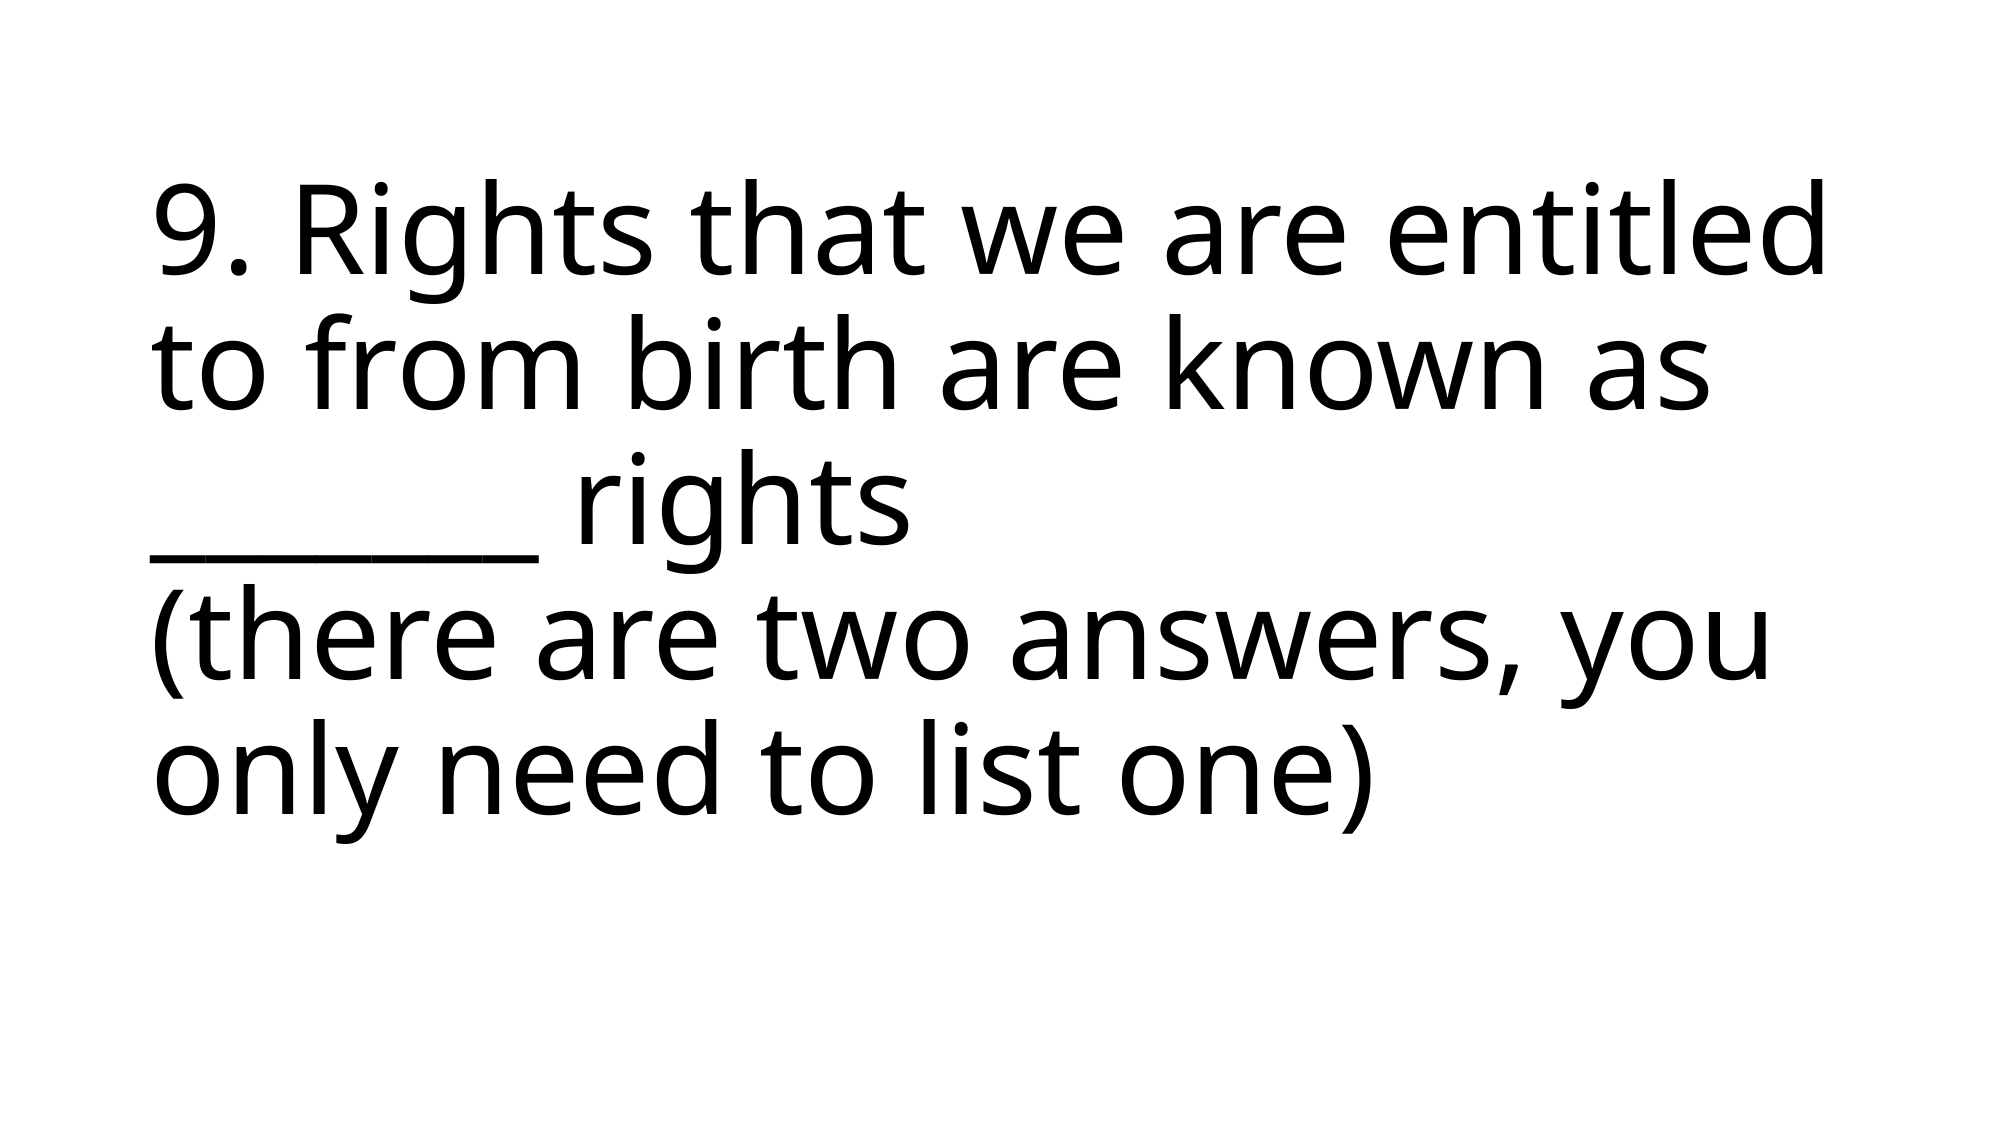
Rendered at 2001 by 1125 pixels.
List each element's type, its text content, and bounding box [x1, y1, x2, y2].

title 9. Rights that we are entitled to from birth are known as _______ rights (there are two answers, you only need to list one) [135, 395, 1861, 613]
